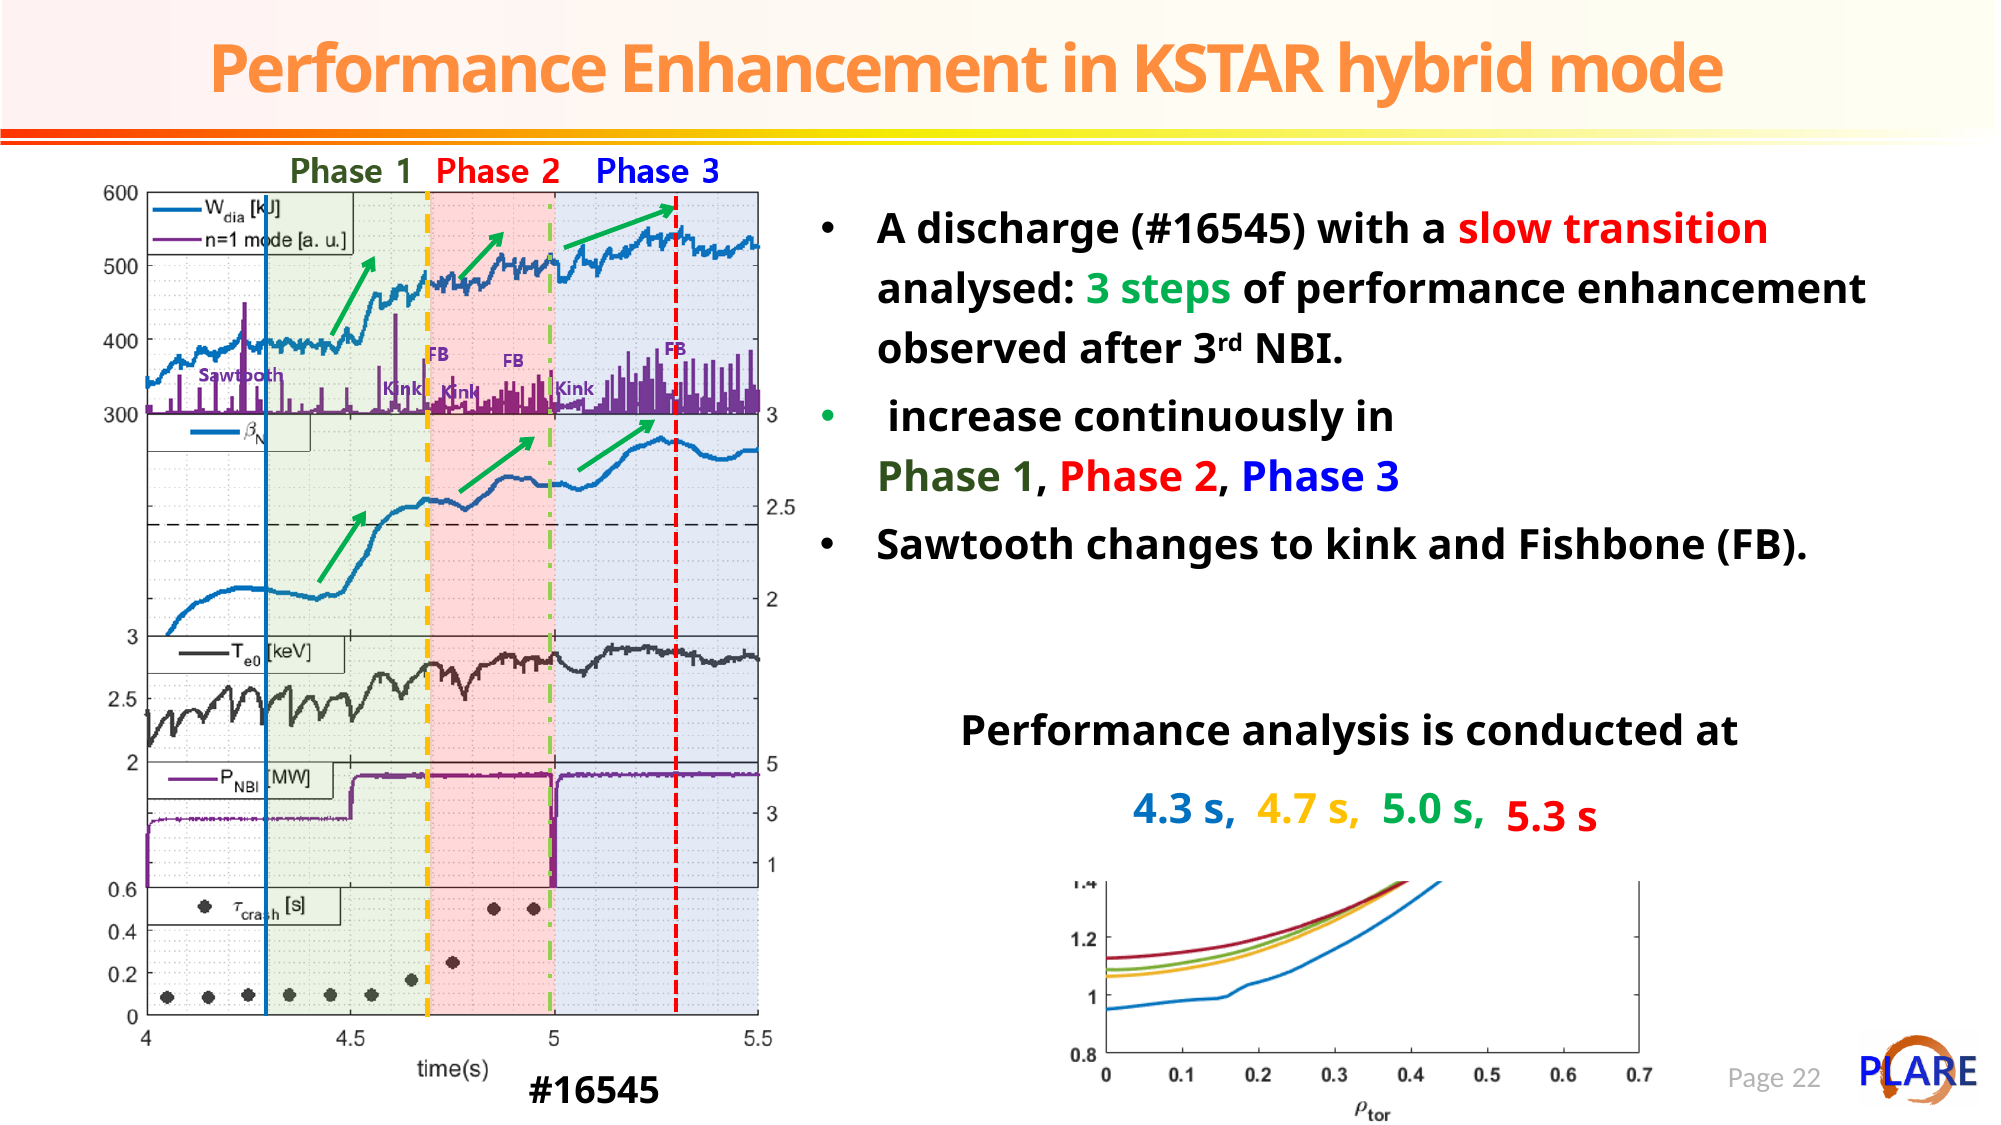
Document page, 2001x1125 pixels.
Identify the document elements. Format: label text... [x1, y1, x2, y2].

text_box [265, 194, 422, 1017]
text_box A discharge (#16545) with a slow transition analysed: 3 steps of performance enhancement observed after 3rd NBI. [838, 184, 1993, 380]
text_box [804, 500, 1944, 1125]
picture [1944, 1030, 1981, 1107]
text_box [675, 191, 1615, 1013]
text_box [426, 191, 547, 1018]
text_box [549, 191, 673, 1012]
picture [0, 0, 2000, 1125]
